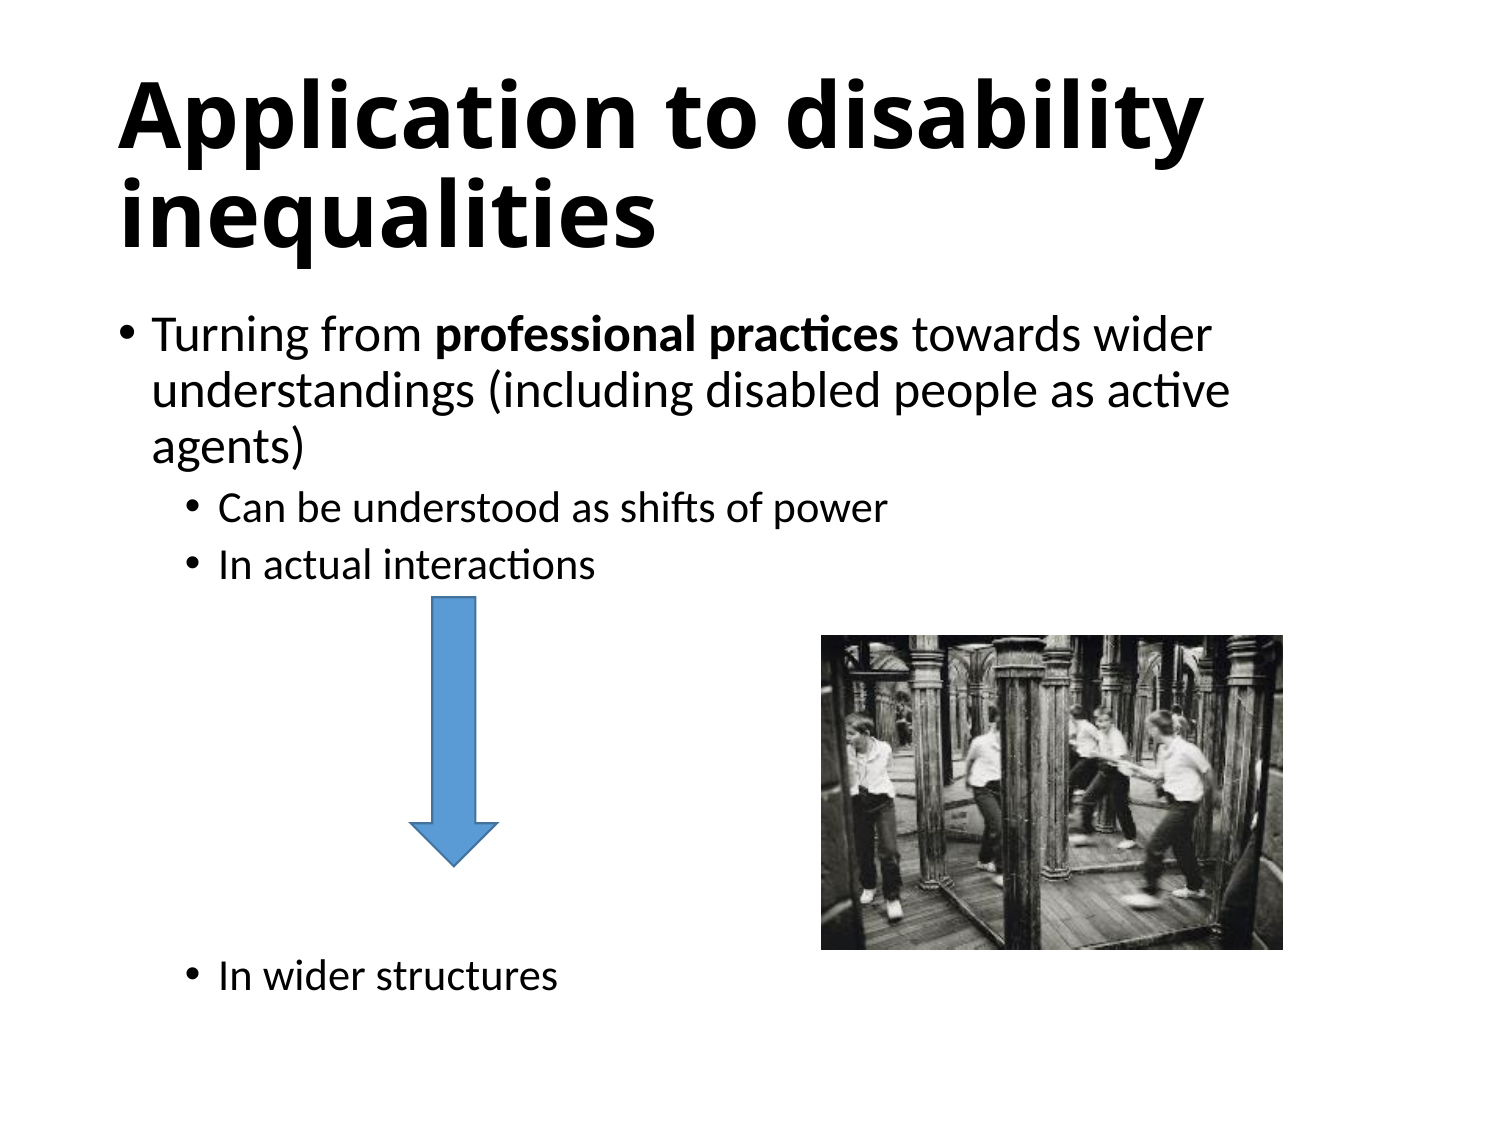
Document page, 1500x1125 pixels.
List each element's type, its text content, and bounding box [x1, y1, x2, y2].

text_box [408, 596, 500, 868]
title Application to disability inequalities [103, 59, 1397, 278]
picture [821, 635, 1283, 950]
list Turning from professional practices towards wider understandings (including disabled people as active agents) Can be understood as shifts of power In actual interactions In wider structures [103, 299, 1397, 1014]
